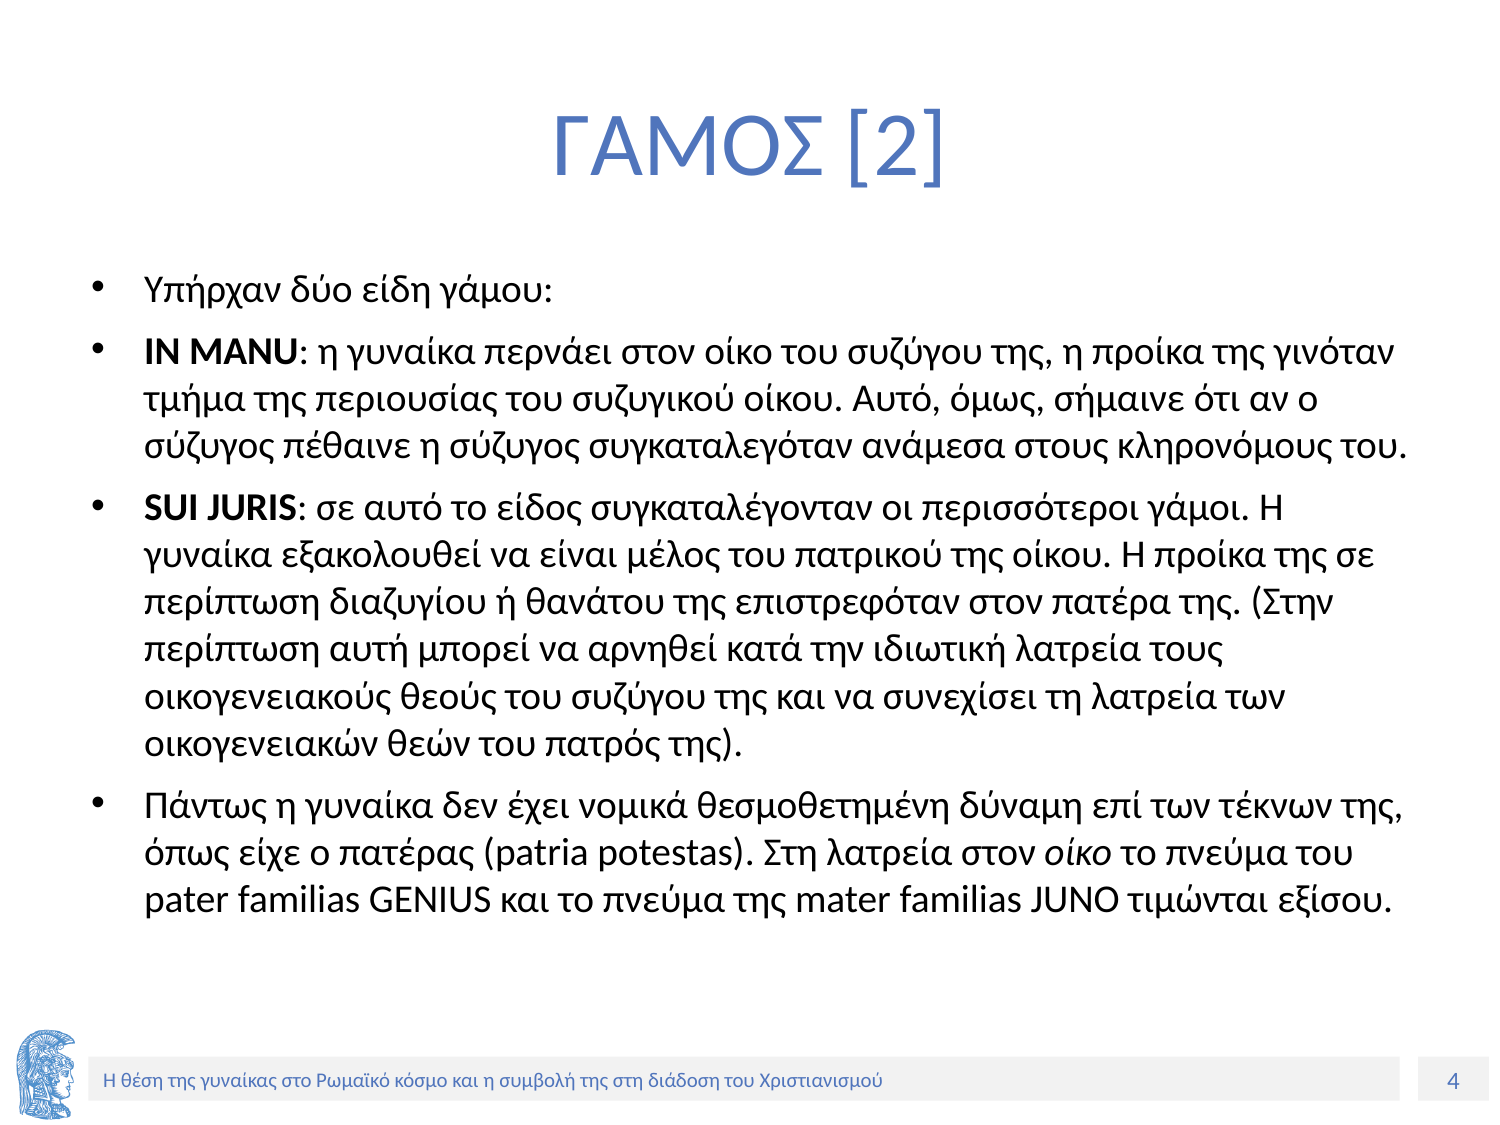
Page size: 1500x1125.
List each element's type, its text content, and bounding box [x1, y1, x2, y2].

list Υπήρχαν δύο είδη γάμου: IN MANU: η γυναίκα περνάει στον οίκο του συζύγου της, η προίκα της γινόταν τμήμα της περιουσίας του συζυγικού οίκου. Αυτό, όμως, σήμαινε ότι αν ο σύζυγος πέθαινε η σύζυγος συγκαταλεγόταν ανάμεσα στους κληρονόμους του. SUI JURIS: σε αυτό το είδος συγκαταλέγονταν οι περισσότεροι γάμοι. Η γυναίκα εξακολουθεί να είναι μέλος του πατρικού της οίκου. Η προίκα της σε περίπτωση διαζυγίου ή θανάτου της επιστρεφόταν στον πατέρα της. (Στην περίπτωση αυτή μπορεί να αρνηθεί κατά την ιδιωτική λατρεία τους οικογενειακούς θεούς του συζύγου της και να συνεχίσει τη λατρεία των οικογενειακών θεών του πατρός της). Πάντως η γυναίκα δεν έχει νομικά θεσμοθετημένη δύναμη επί των τέκνων της, όπως είχε ο πατέρας (patria potestas). Στη λατρεία στον οίκο το πνεύμα του pater familias GENIUS και το πνεύμα της mater familias JUNO τιμώνται εξίσου. [76, 255, 1427, 998]
picture [9, 1026, 81, 1120]
title ΓΑΜΟΣ [2] [75, 45, 1425, 233]
